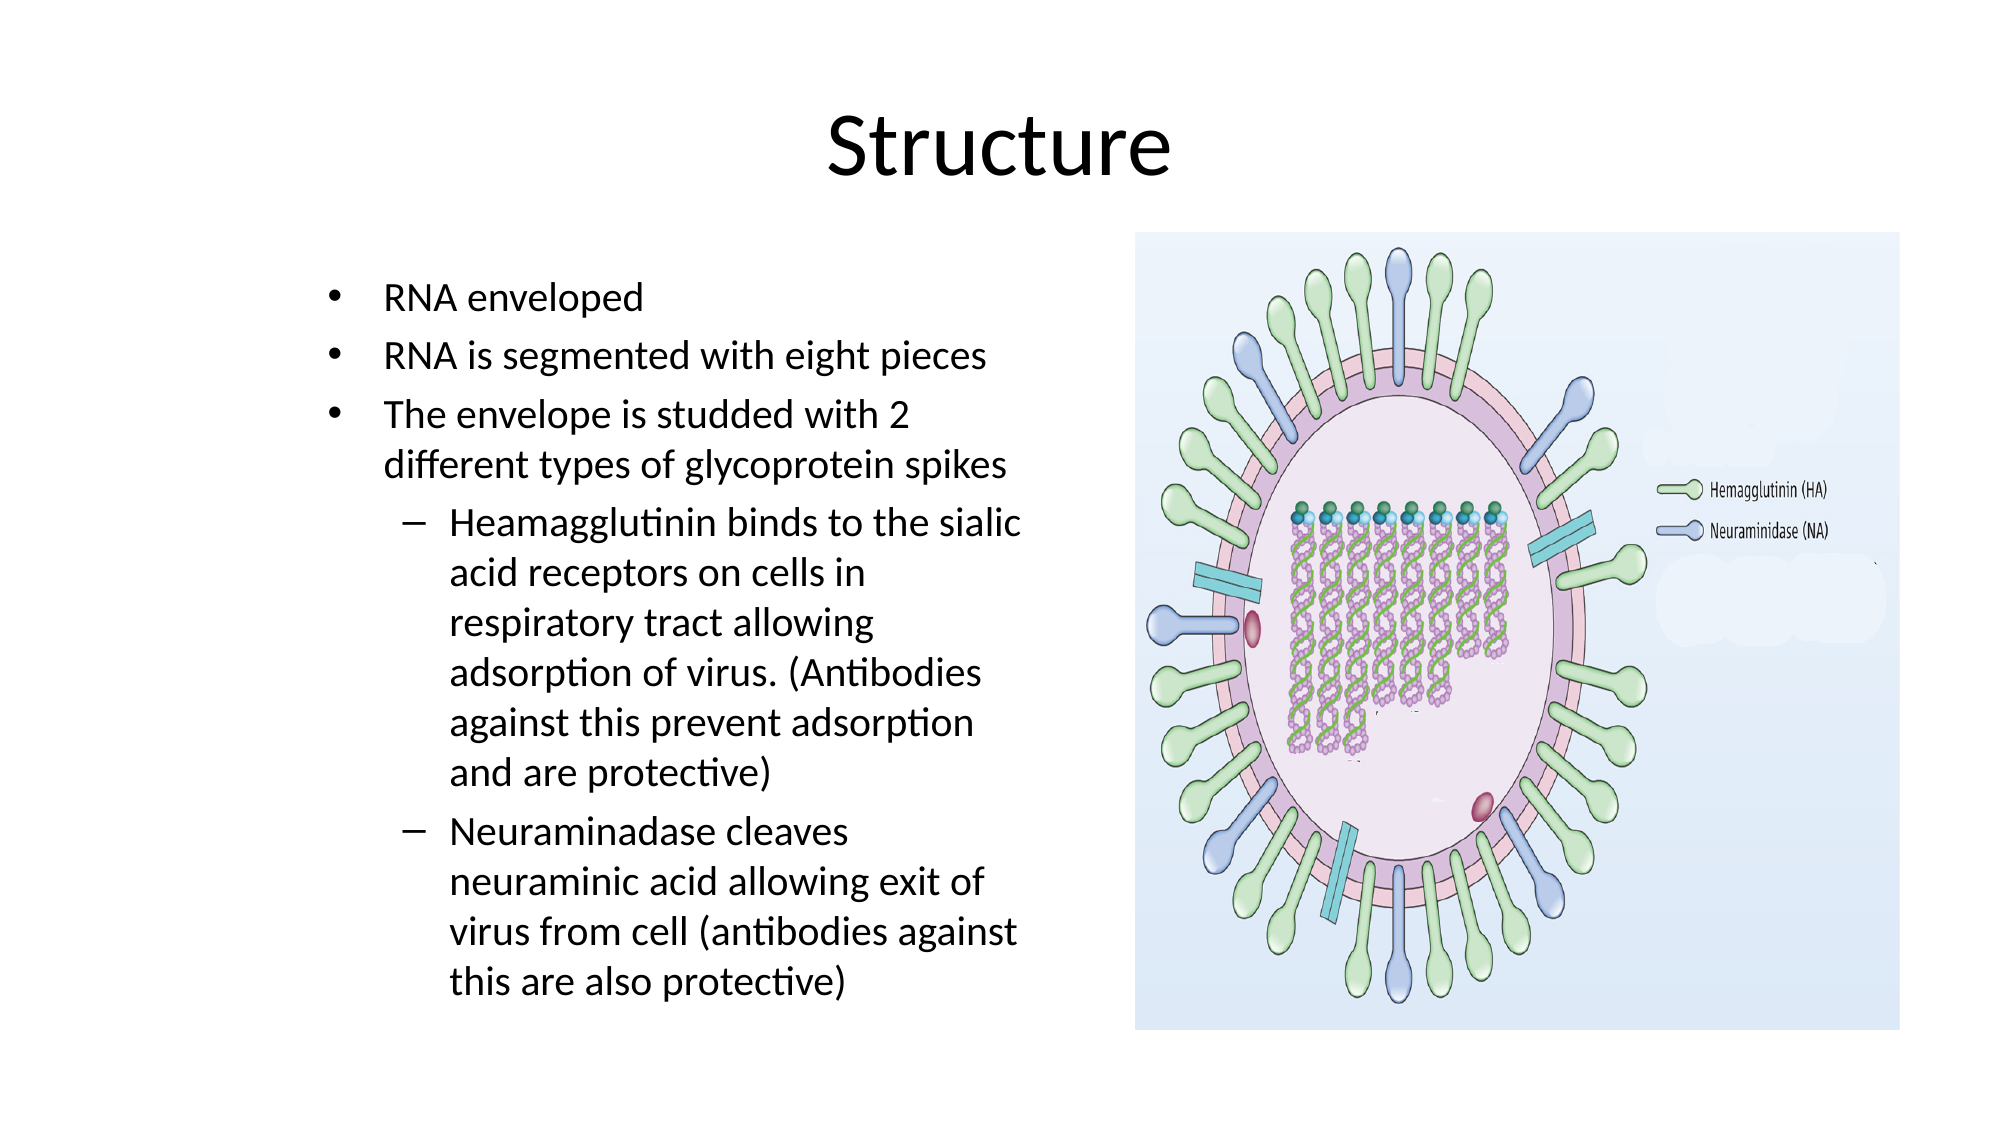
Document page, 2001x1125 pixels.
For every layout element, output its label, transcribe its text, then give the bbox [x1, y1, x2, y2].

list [1134, 232, 1901, 1031]
title Structure [99, 45, 1900, 233]
list RNA enveloped RNA is segmented with eight pieces The envelope is studded with 2 different types of glycoprotein spikes Heamagglutinin binds to the sialic acid receptors on cells in respiratory tract allowing adsorption of virus. (Antibodies against this prevent adsorption and are protective) Neuraminadase cleaves neuraminic acid allowing exit of virus from cell (antibodies against this are also protective) [312, 262, 1038, 1005]
